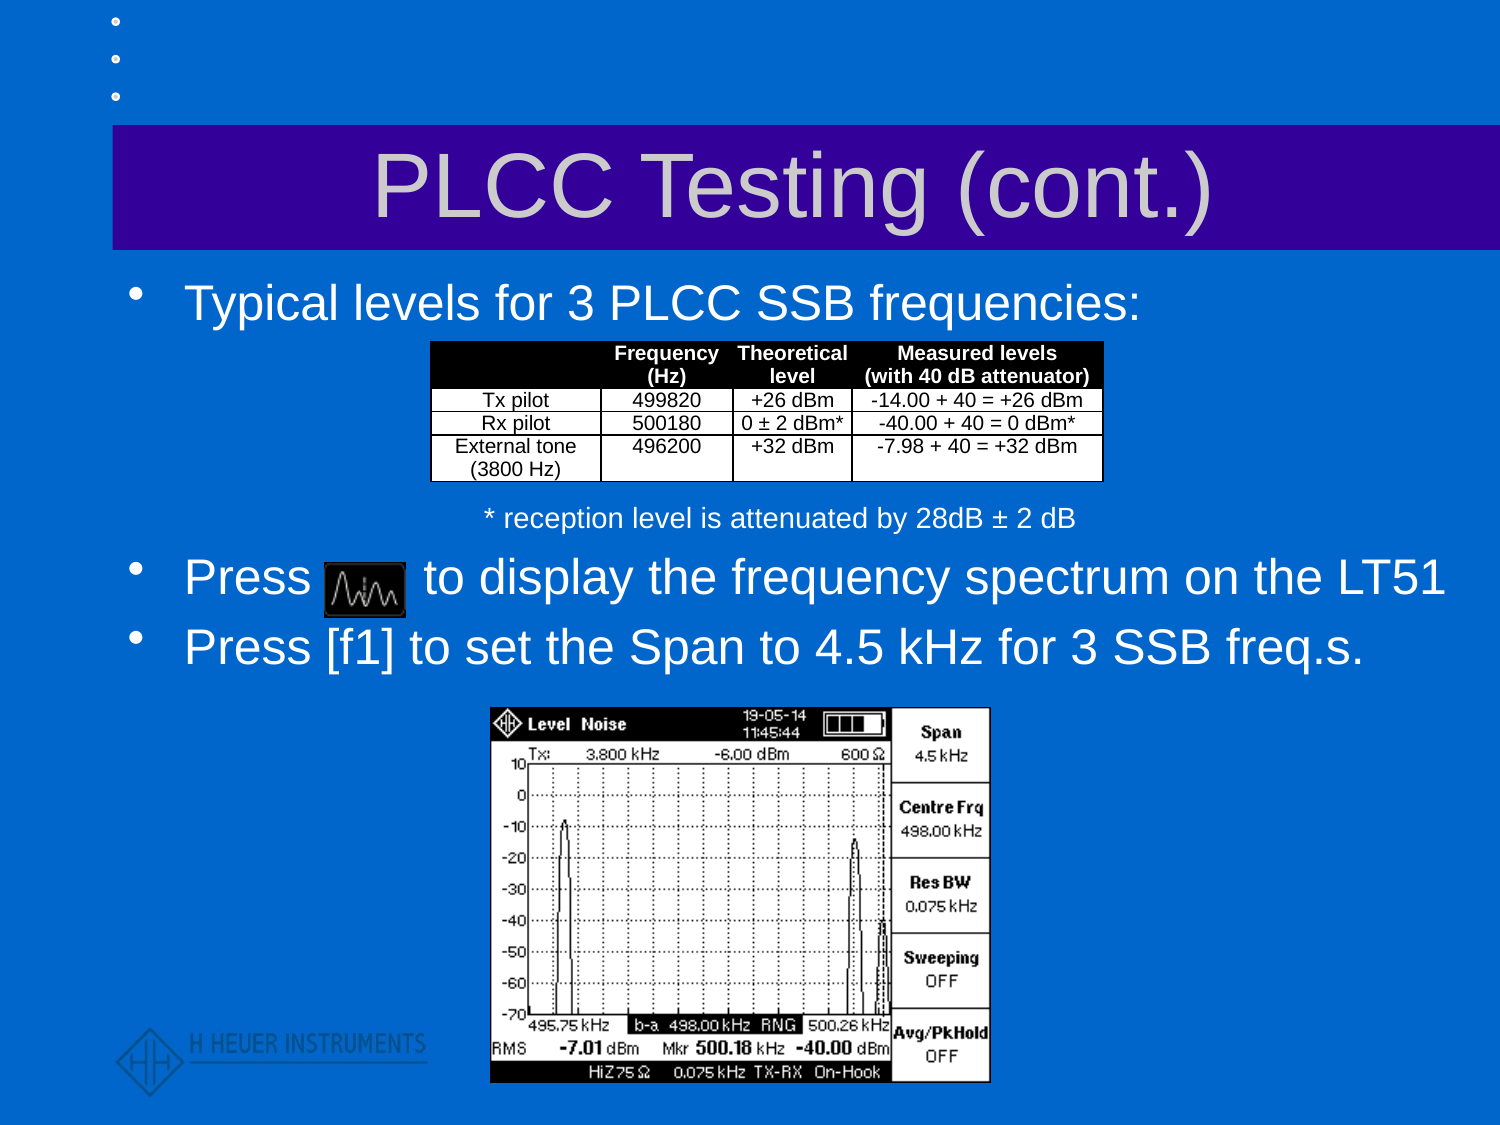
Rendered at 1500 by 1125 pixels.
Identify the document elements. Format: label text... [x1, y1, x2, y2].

table_cell 0 ± 2 dBm* [734, 412, 851, 434]
table_header [432, 343, 600, 387]
table_cell +32 dBm [734, 436, 851, 481]
picture [112, 1024, 439, 1100]
table_cell -40.00 + 40 = 0 dBm* [853, 412, 1102, 434]
table_cell Rx pilot [432, 412, 600, 434]
picture [324, 562, 407, 618]
table_cell -14.00 + 40 = +26 dBm [853, 389, 1102, 411]
table_cell -7.98 + 40 = +32 dBm [853, 436, 1102, 481]
table_cell +26 dBm [734, 389, 851, 411]
table_header Theoretical level [734, 343, 851, 387]
table_cell External tone (3800 Hz) [432, 436, 600, 481]
table_header Frequency (Hz) [602, 343, 732, 387]
table_header Measured levels (with 40 dB attenuator) [853, 343, 1102, 387]
list Typical levels for 3 PLCC SSB frequencies: * reception level is attenuated by 28dB ± 2 dB Press to display the frequency spectrum on the LT51 Press [f1] to set the Span to 4.5 kHz for 3 SSB freq.s. [112, 262, 1476, 1013]
picture [489, 706, 991, 1083]
title PLCC Testing (cont.) [112, 99, 1476, 262]
table_cell 496200 [602, 436, 732, 481]
table_cell 499820 [602, 389, 732, 411]
table_cell 500180 [602, 412, 732, 434]
table_cell Tx pilot [432, 389, 600, 411]
